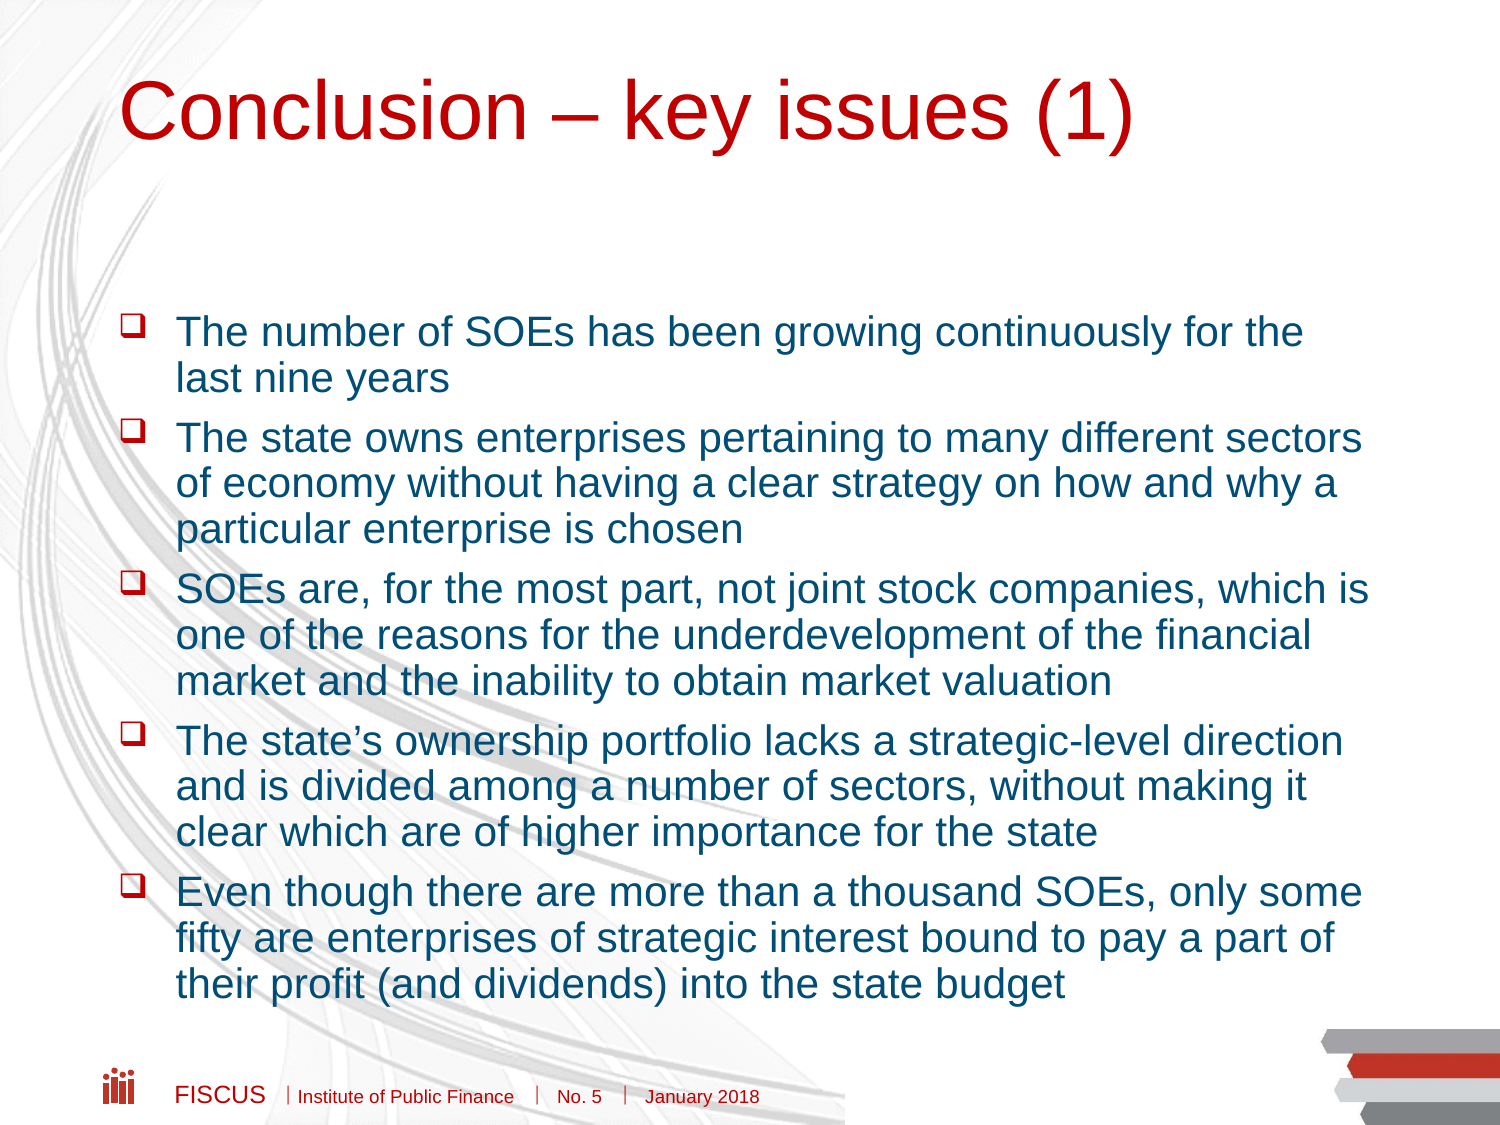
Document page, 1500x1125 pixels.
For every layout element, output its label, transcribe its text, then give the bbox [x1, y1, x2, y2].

title Conclusion – key issues (1) [103, 59, 1446, 278]
picture [1318, 1029, 1500, 1125]
list The number of SOEs has been growing continuously for the last nine years The state owns enterprises pertaining to many different sectors of economy without having a clear strategy on how and why a particular enterprise is chosen SOEs are, for the most part, not joint stock companies, which is one of the reasons for the underdevelopment of the financial market and the inability to obtain market valuation The state’s ownership portfolio lacks a strategic-level direction and is divided among a number of sectors, without making it clear which are of higher importance for the state Even though there are more than a thousand SOEs, only some fifty are enterprises of strategic interest bound to pay a part of their profit (and dividends) into the state budget [103, 302, 1397, 1017]
text_box Fiscus  Institute of Public Finance  No. 5  January 2018 [159, 1058, 775, 1119]
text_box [103, 1067, 135, 1104]
